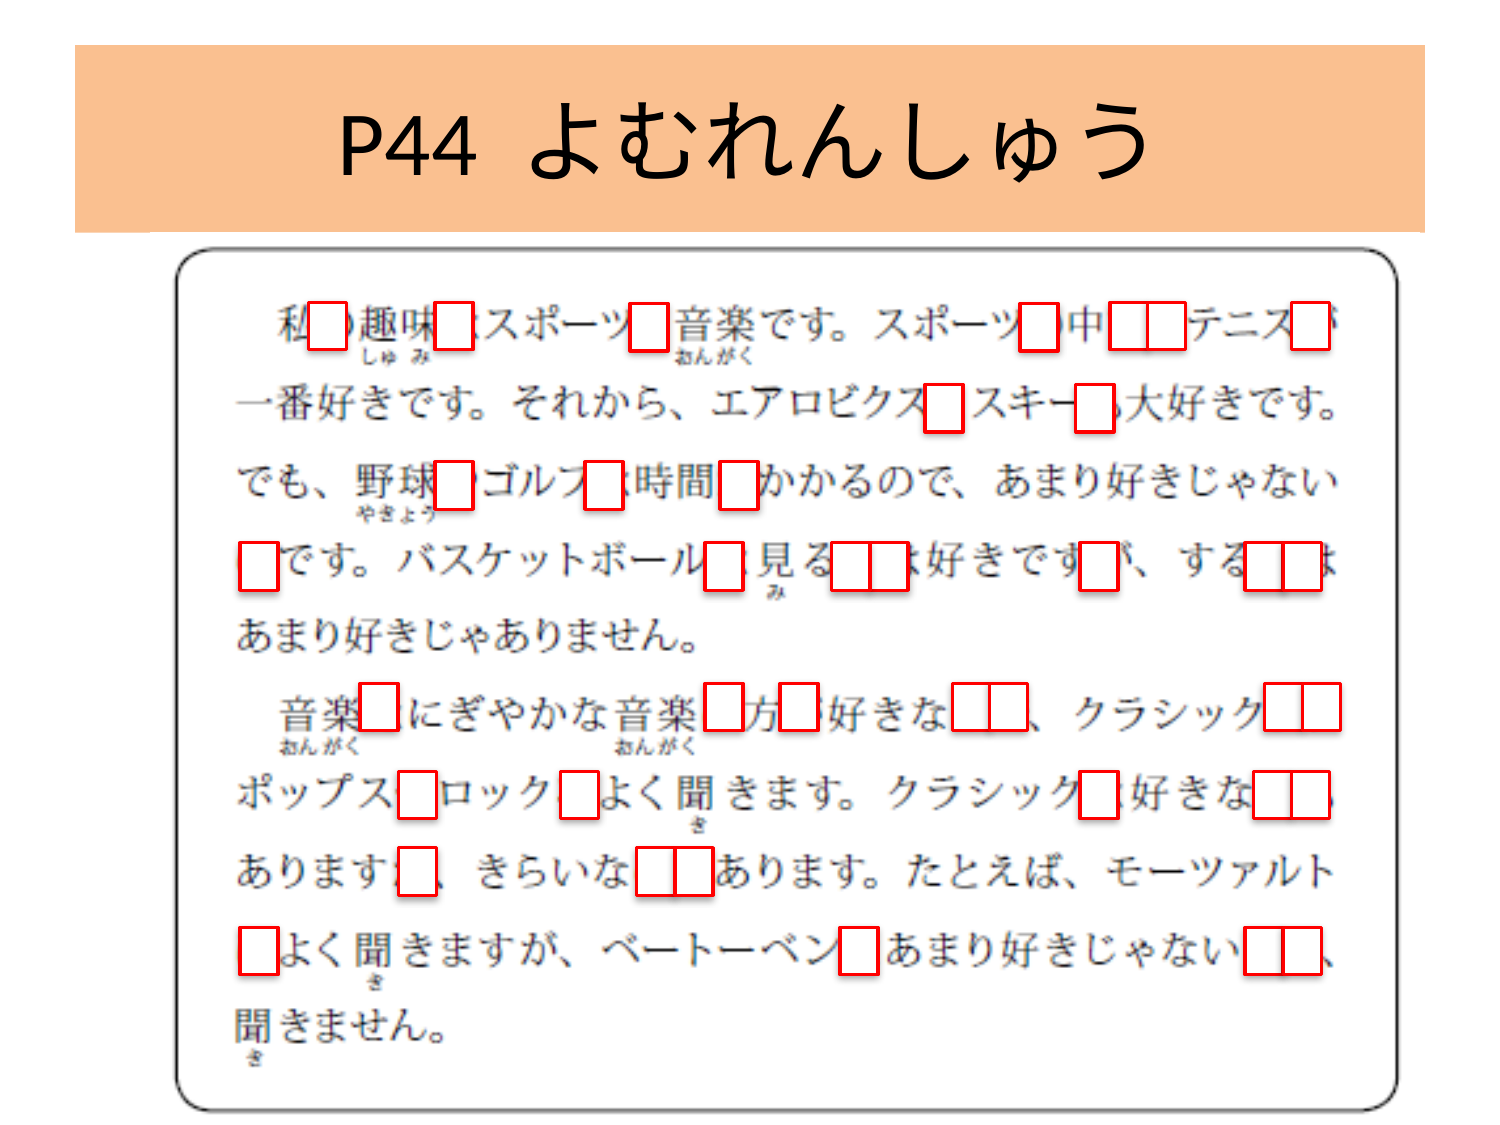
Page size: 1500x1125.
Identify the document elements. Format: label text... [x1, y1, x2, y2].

title P44 よむれんしゅう [75, 45, 1425, 233]
picture [149, 232, 1420, 1125]
